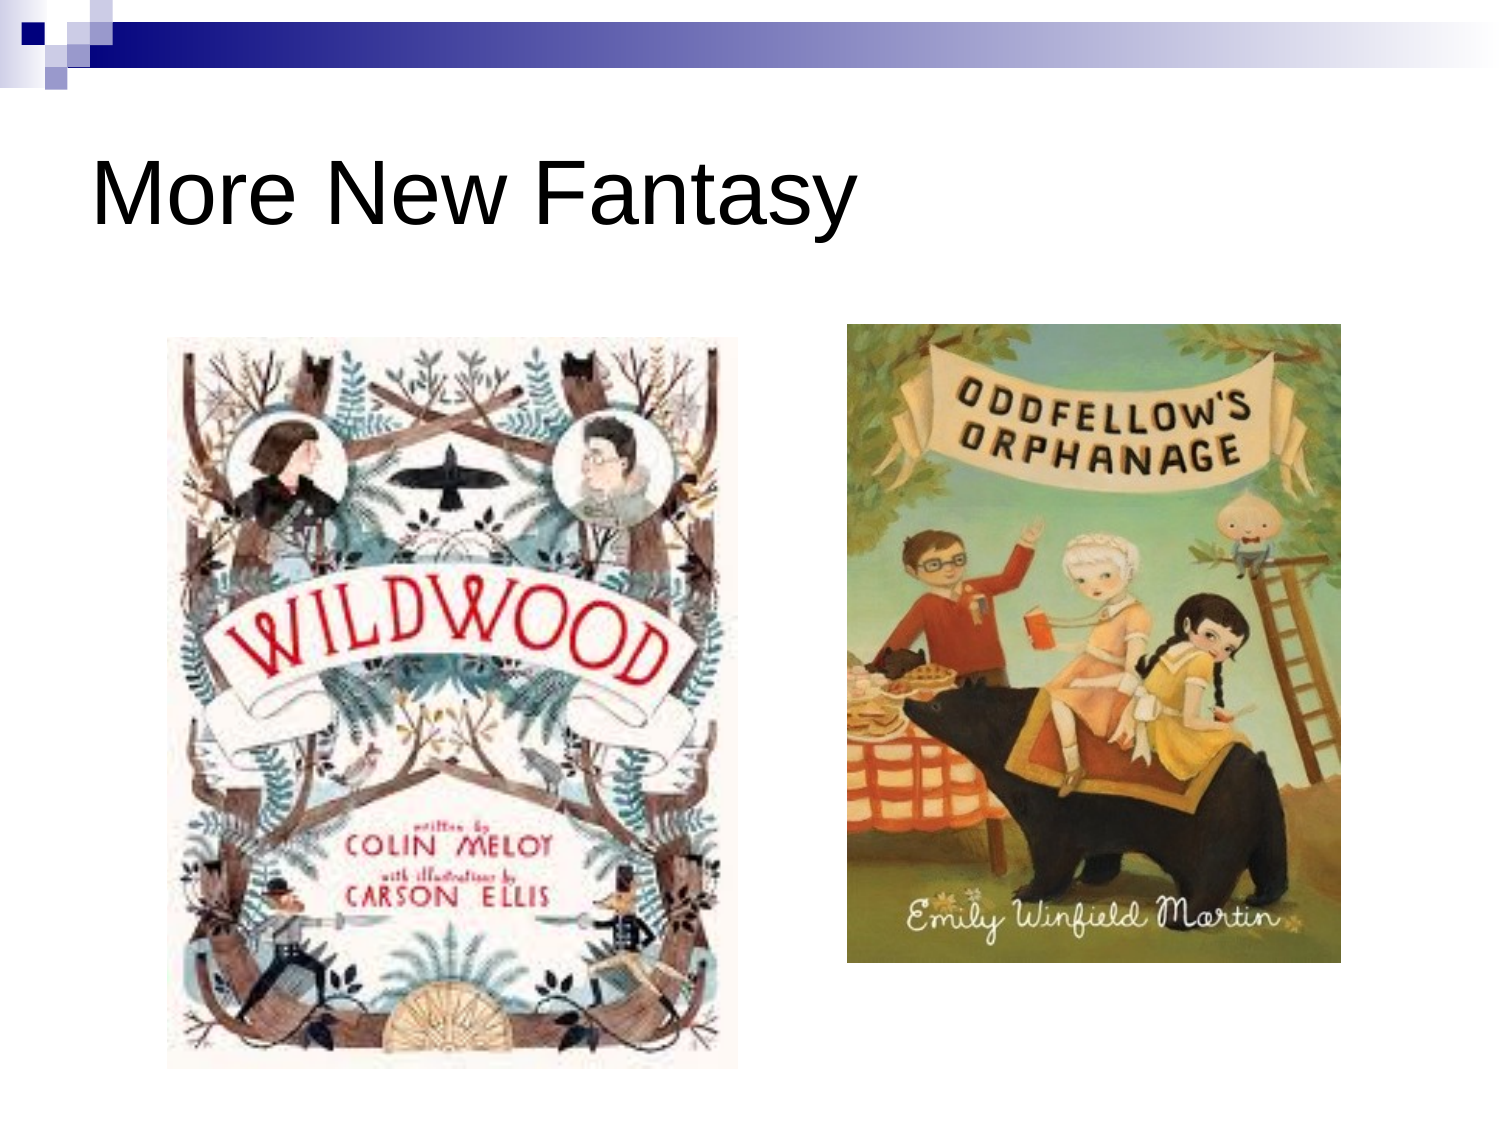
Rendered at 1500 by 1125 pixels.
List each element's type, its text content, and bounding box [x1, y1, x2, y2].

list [167, 337, 738, 1069]
title More New Fantasy [74, 74, 1426, 301]
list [846, 324, 1341, 963]
